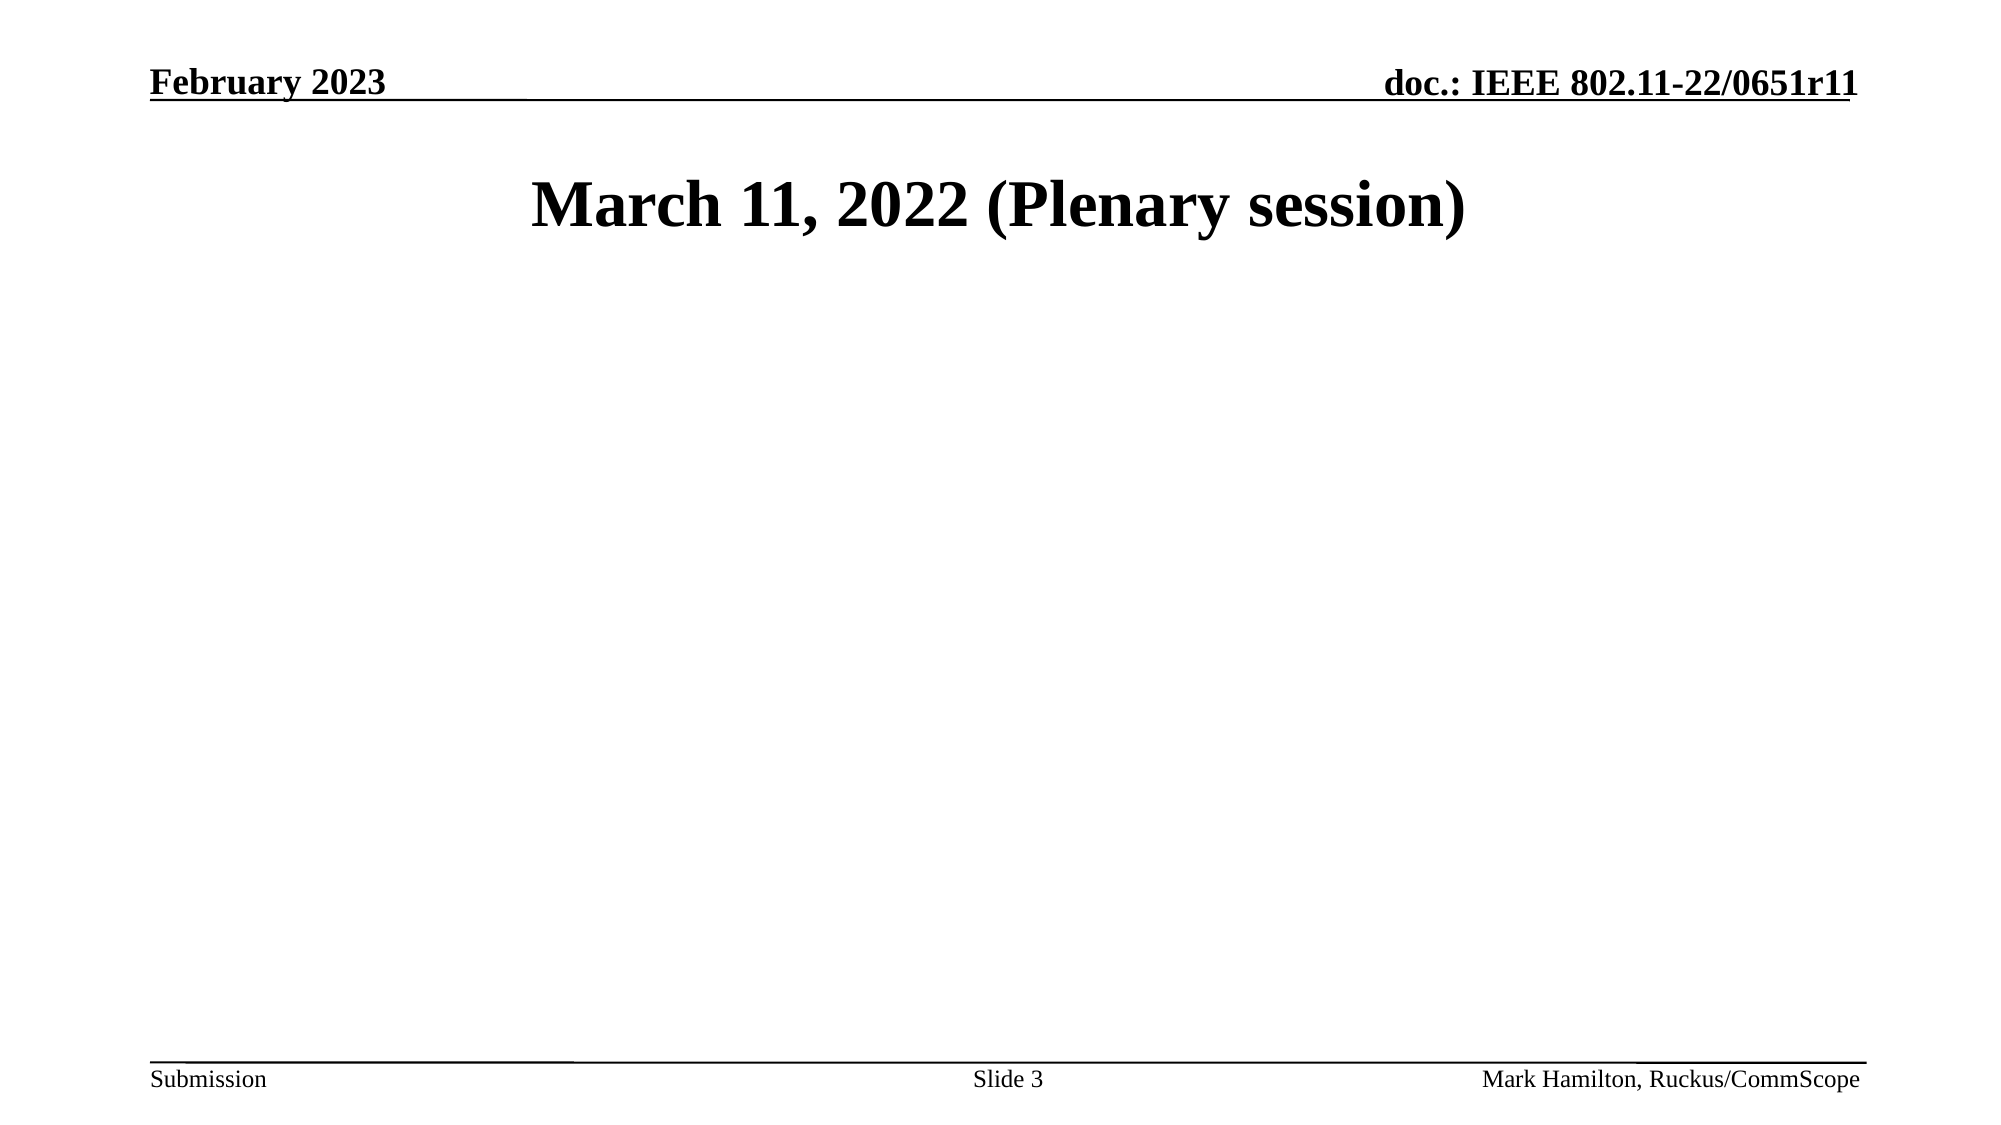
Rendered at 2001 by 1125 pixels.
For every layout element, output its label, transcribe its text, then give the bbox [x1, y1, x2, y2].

title March 11, 2022 (Plenary session) [149, 112, 1850, 288]
slide_number Slide 3 [950, 1061, 1067, 1123]
